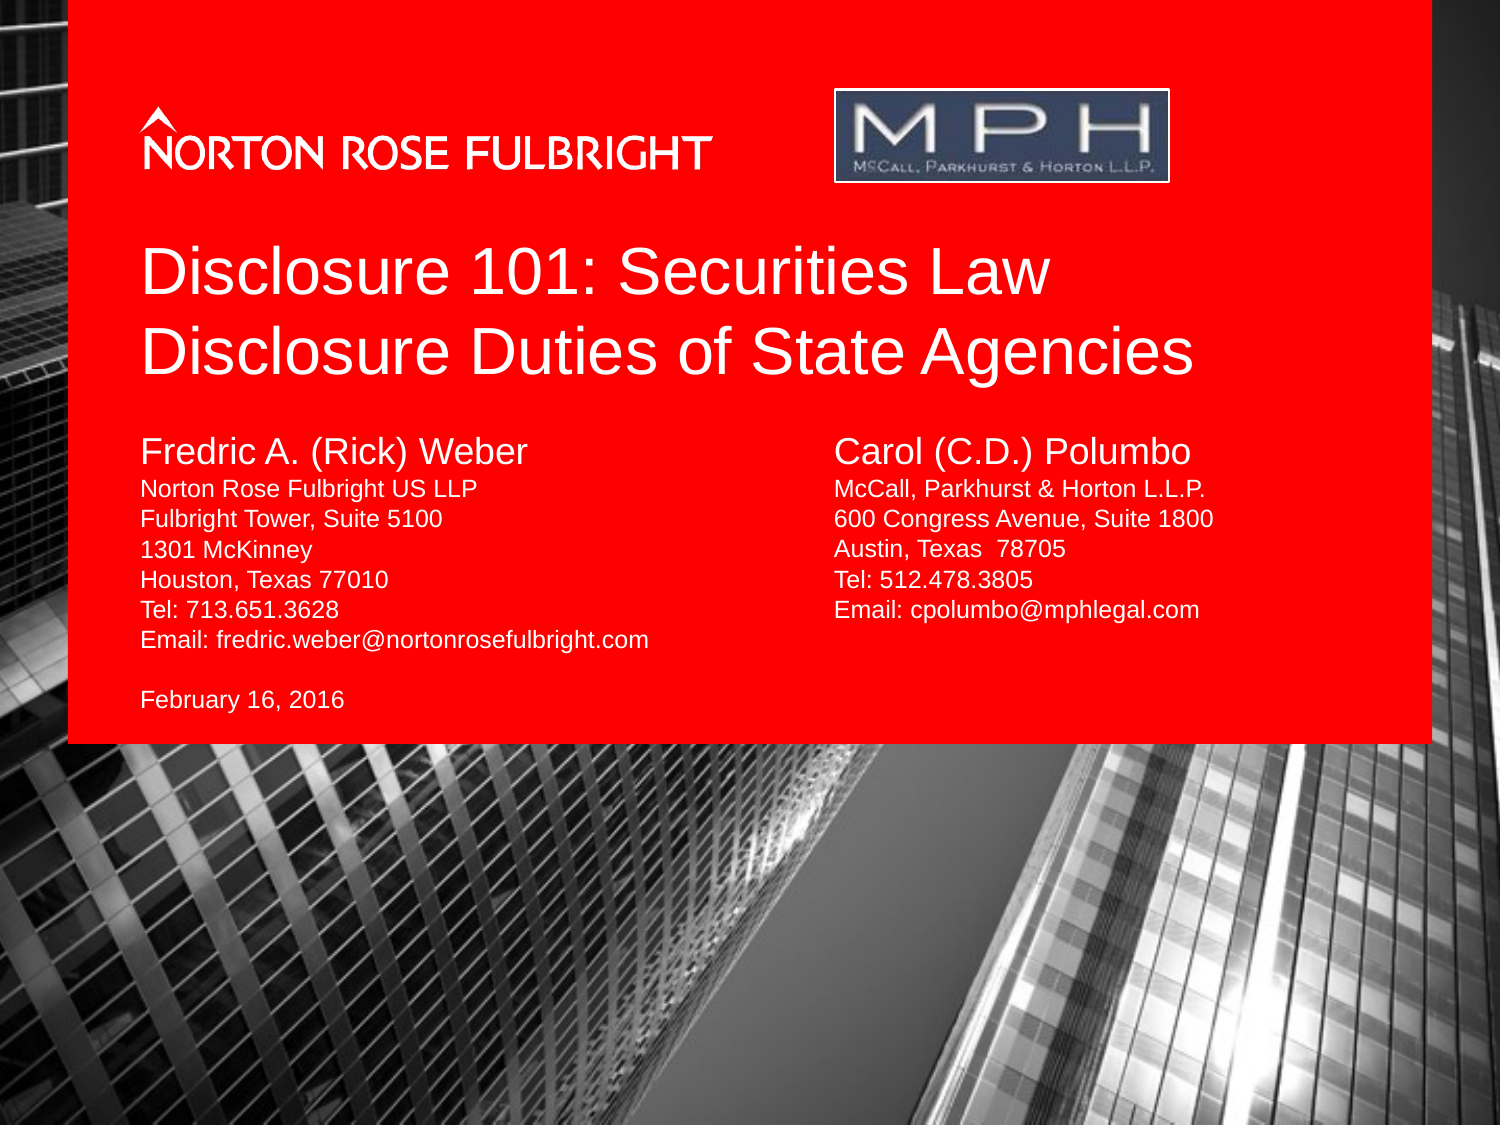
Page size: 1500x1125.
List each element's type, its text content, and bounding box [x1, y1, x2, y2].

picture [139, 106, 713, 170]
text_box Carol (C.D.) Polumbo McCall, Parkhurst & Horton L.L.P. 600 Congress Avenue, Suite 1800 Austin, Texas 78705 Tel: 512.478.3805 Email: cpolumbo@mphlegal.com [833, 427, 1359, 717]
picture [0, 0, 1500, 1125]
title Disclosure 101: Securities Law Disclosure Duties of State Agencies [139, 228, 1381, 400]
list Fredric A. (Rick) Weber Norton Rose Fulbright US LLP Fulbright Tower, Suite 5100 1301 McKinney Houston, Texas 77010 Tel: 713.651.3628 Email: fredric.weber@nortonrosefulbright.com February 16, 2016 [139, 427, 689, 717]
picture [836, 91, 1168, 181]
